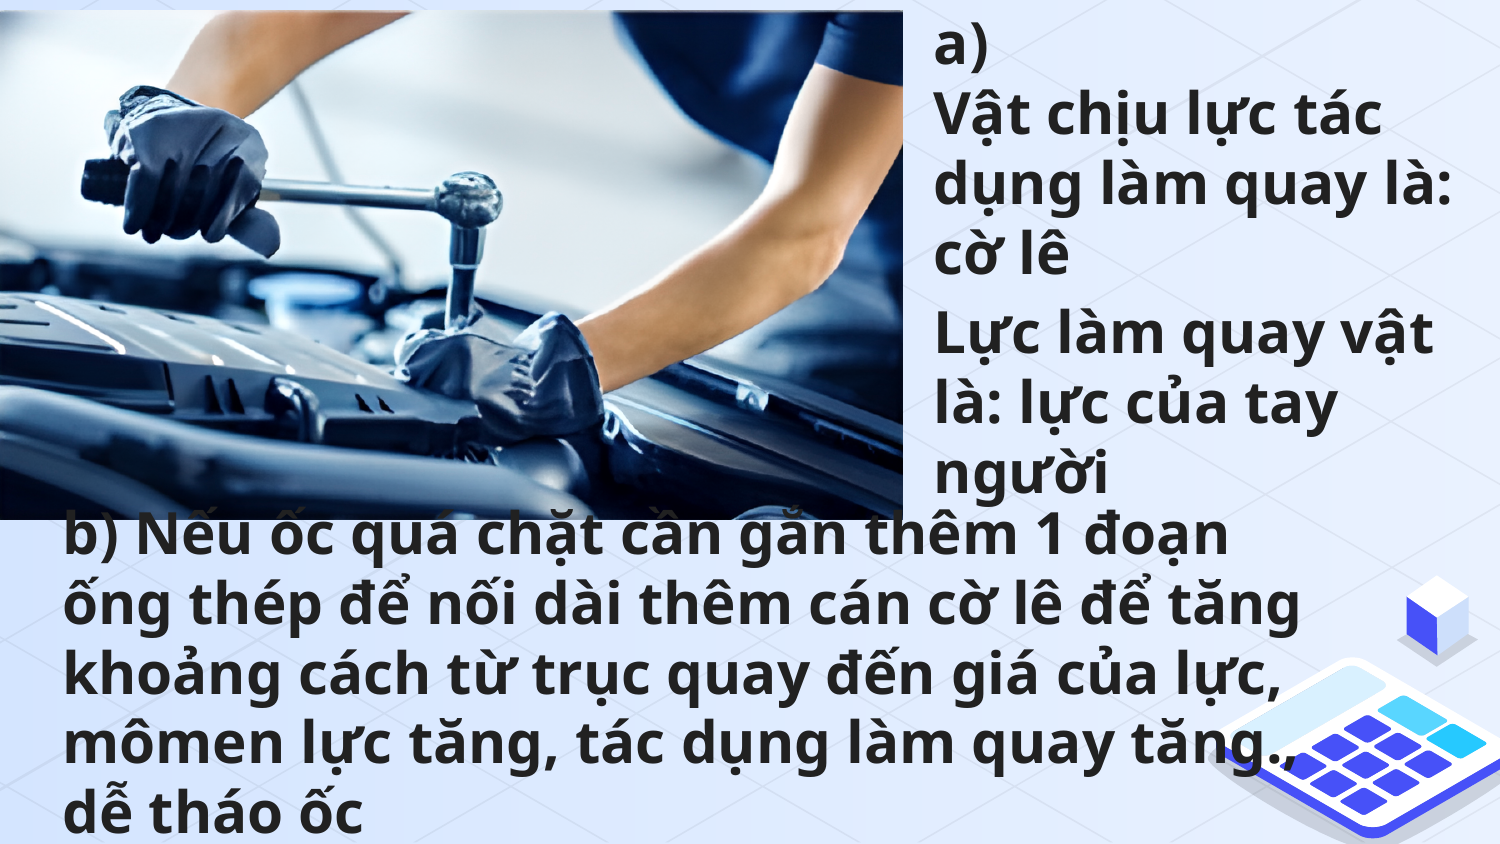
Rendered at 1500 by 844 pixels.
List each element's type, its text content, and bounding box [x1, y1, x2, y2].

text_box Lực làm quay vật là: lực của tay người [918, 333, 1454, 468]
text_box b) Nếu ốc quá chặt cần gắn thêm 1 đoạn ống thép để nối dài thêm cán cờ lê để tăng khoảng cách từ trục quay đến giá của lực, mômen lực tăng, tác dụng làm quay tăng., dễ tháo ốc [47, 559, 1339, 782]
picture [0, 10, 903, 521]
text_box a) Vật chịu lực tác dụng làm quay là: cờ lê [918, 35, 1475, 257]
